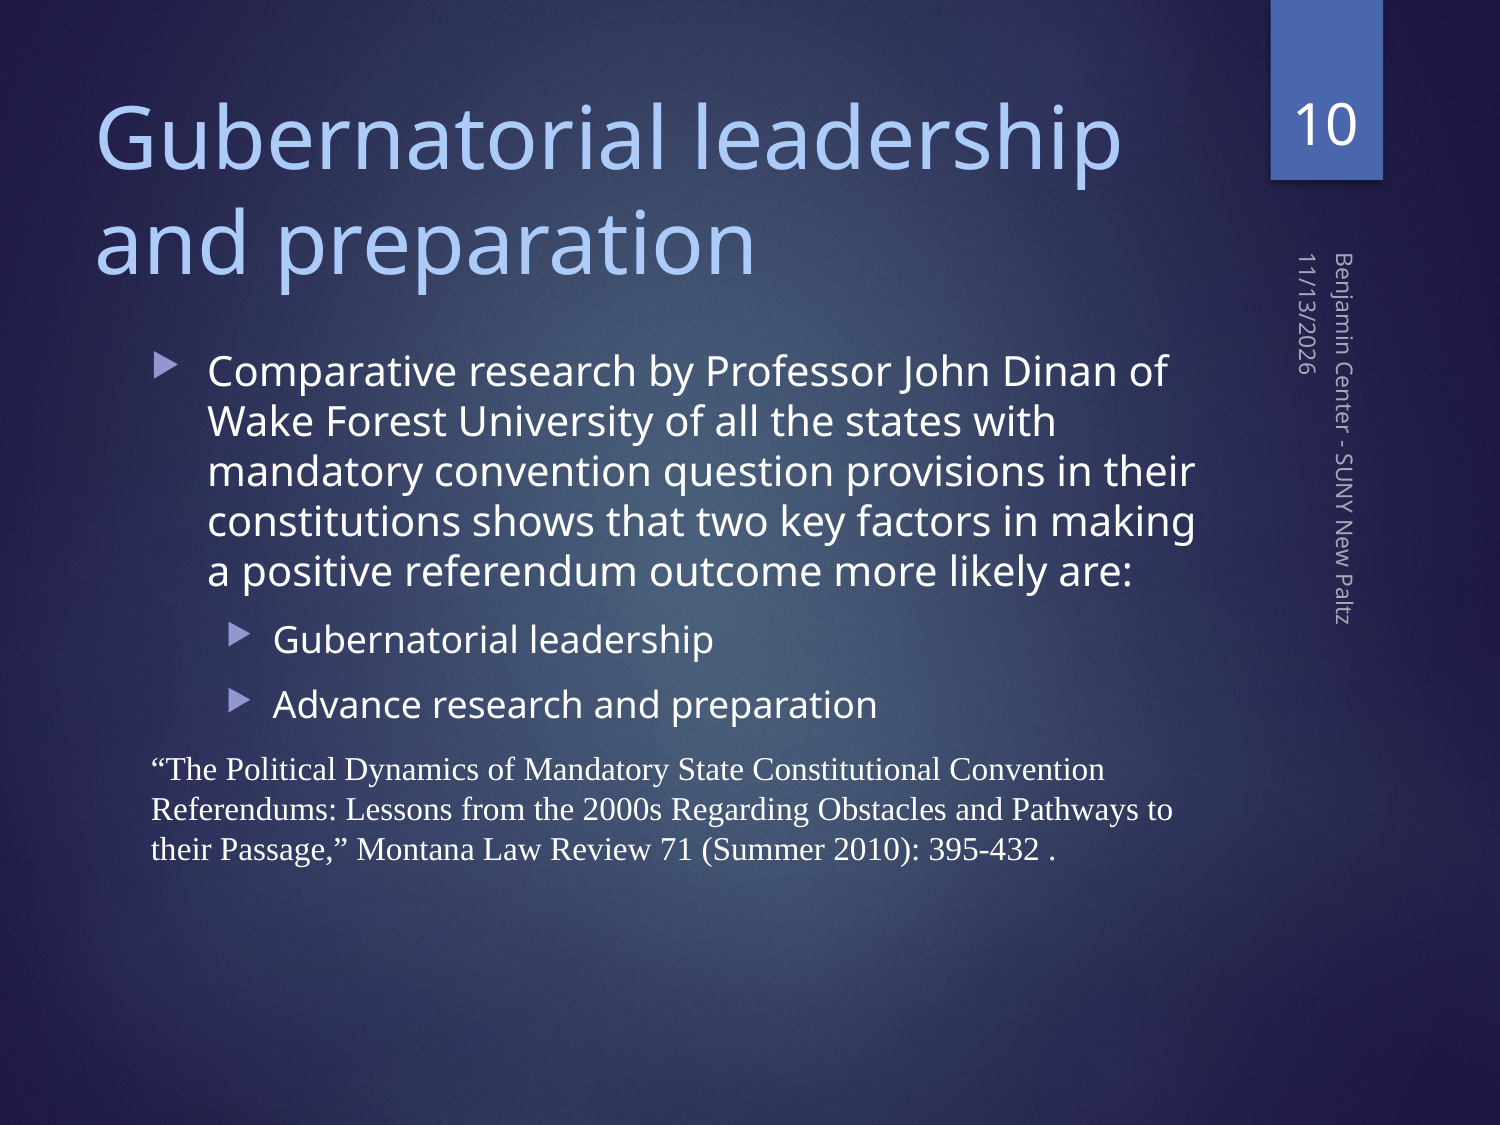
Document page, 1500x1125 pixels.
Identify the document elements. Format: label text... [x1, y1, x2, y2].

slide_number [1292, 237, 1320, 400]
title Gubernatorial leadership and preparation [79, 74, 1237, 304]
slide_number 10 [1273, 48, 1378, 175]
footer Benjamin Center - SUNY New Paltz [1320, 237, 1358, 871]
list Comparative research by Professor John Dinan of Wake Forest University of all the states with mandatory convention question provisions in their constitutions shows that two key factors in making a positive referendum outcome more likely are: Gubernatorial leadership Advance research and preparation “The Political Dynamics of Mandatory State Constitutional Convention Referendums: Lessons from the 2000s Regarding Obstacles and Pathways to their Passage,” Montana Law Review 71 (Summer 2010): 395-432 . [135, 336, 1237, 1025]
